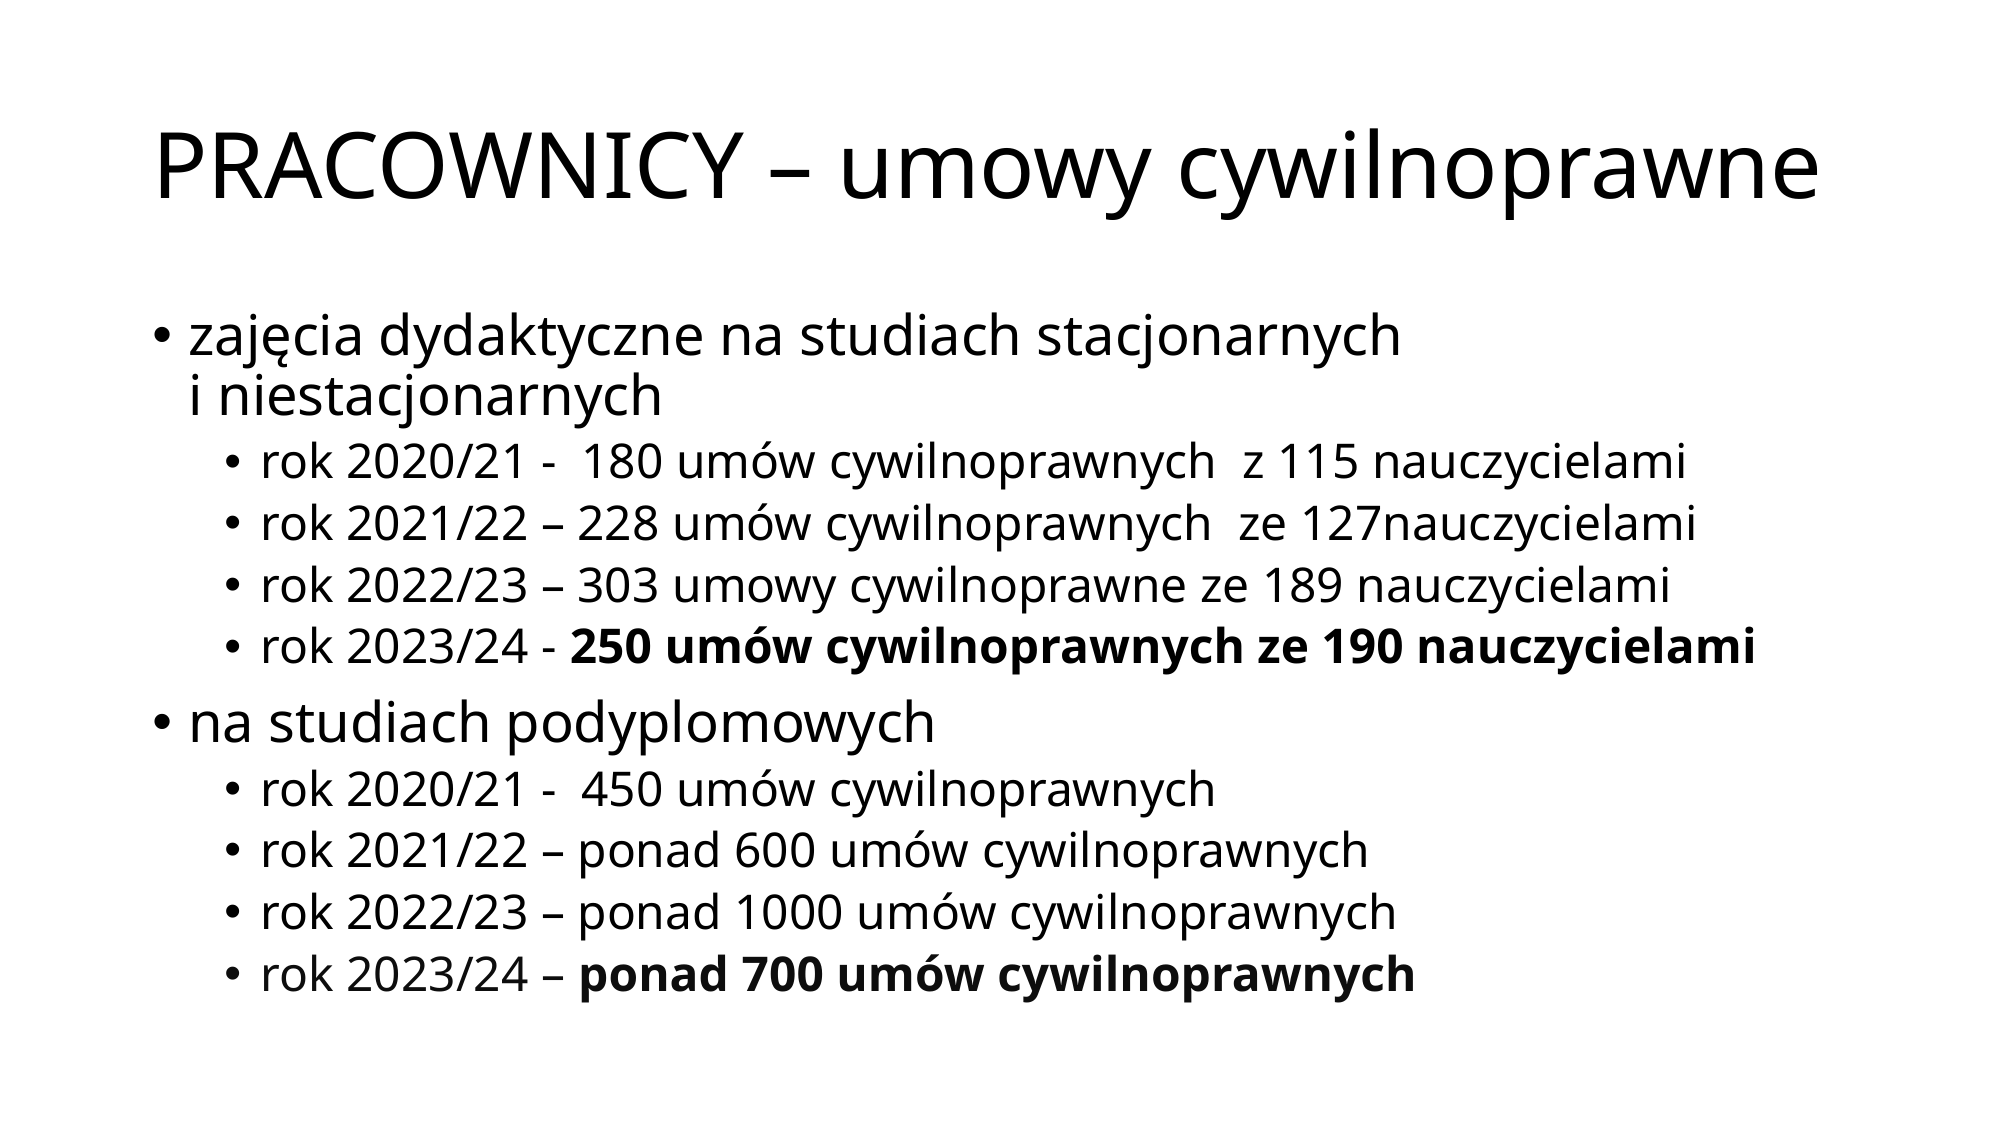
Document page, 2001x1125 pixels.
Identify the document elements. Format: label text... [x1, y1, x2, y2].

list zajęcia dydaktyczne na studiach stacjonarnych i niestacjonarnych rok 2020/21 - 180 umów cywilnoprawnych z 115 nauczycielami rok 2021/22 – 228 umów cywilnoprawnych ze 127nauczycielami rok 2022/23 – 303 umowy cywilnoprawne ze 189 nauczycielami rok 2023/24 - 250 umów cywilnoprawnych ze 190 nauczycielami na studiach podyplomowych rok 2020/21 - 450 umów cywilnoprawnych rok 2021/22 – ponad 600 umów cywilnoprawnych rok 2022/23 – ponad 1000 umów cywilnoprawnych rok 2023/24 – ponad 700 umów cywilnoprawnych [137, 299, 1863, 1014]
title PRACOWNICY – umowy cywilnoprawne [137, 59, 1863, 278]
